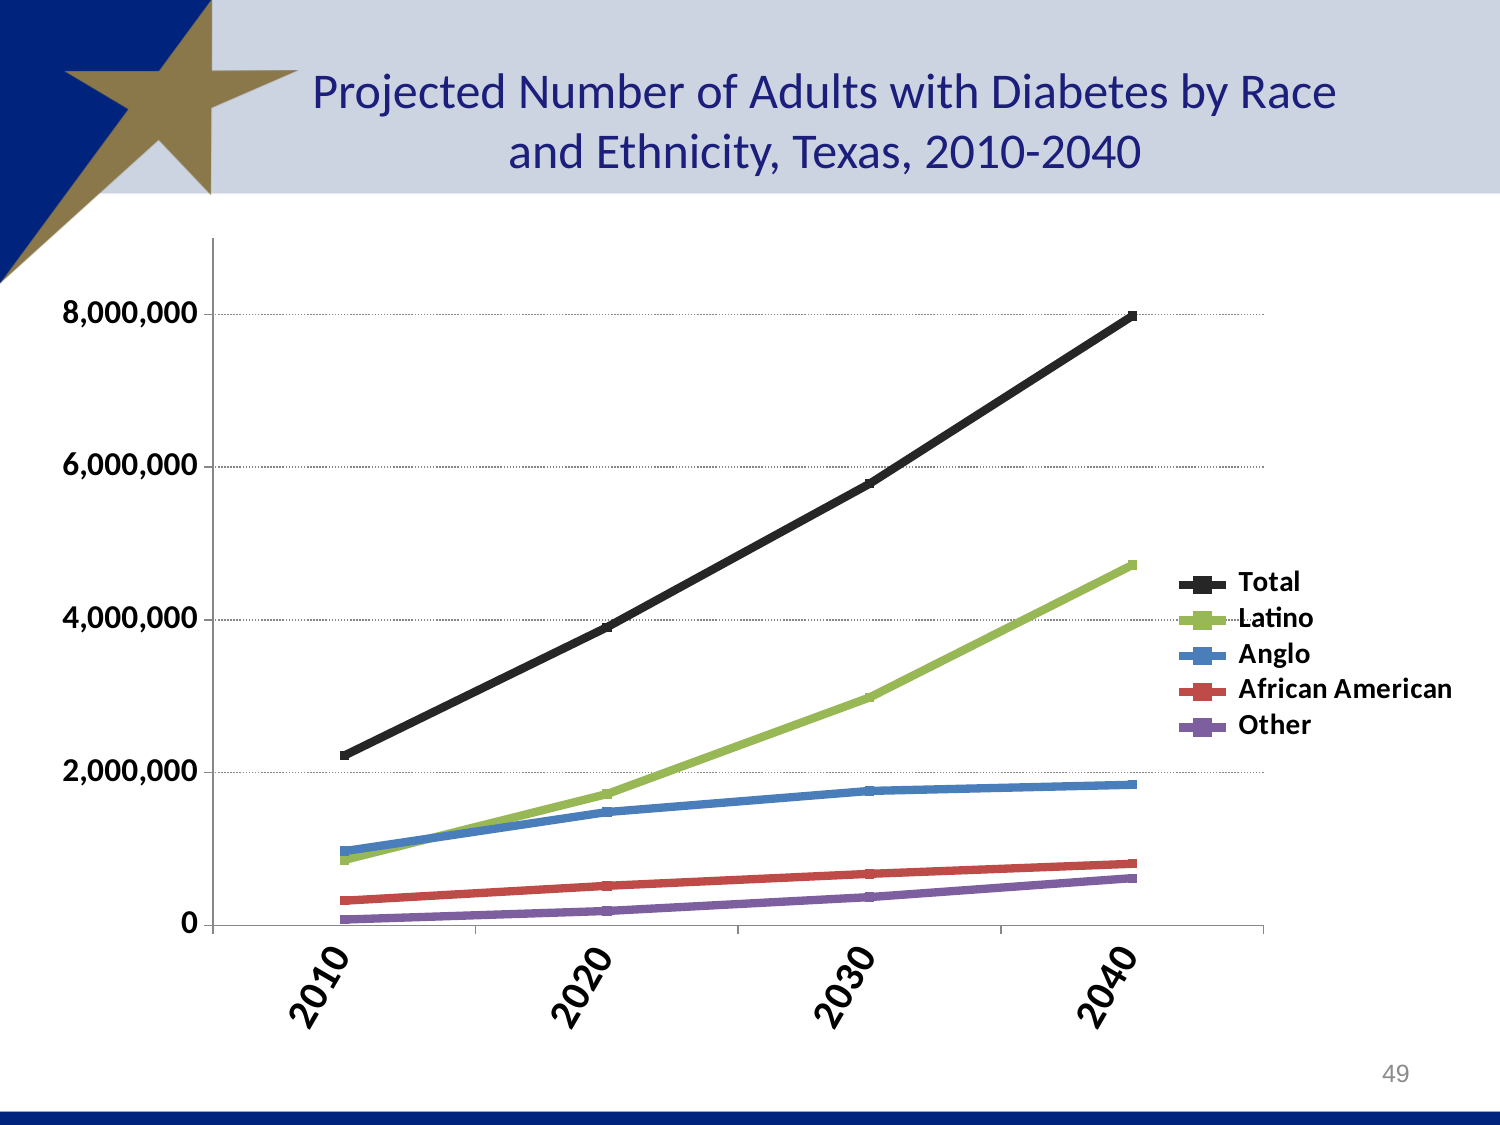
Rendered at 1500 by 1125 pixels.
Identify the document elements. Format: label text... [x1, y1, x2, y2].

chart [37, 212, 1488, 1101]
picture [0, 0, 1500, 1125]
title Projected Number of Adults with Diabetes by Race and Ethnicity, Texas, 2010-2040 [262, 37, 1388, 200]
